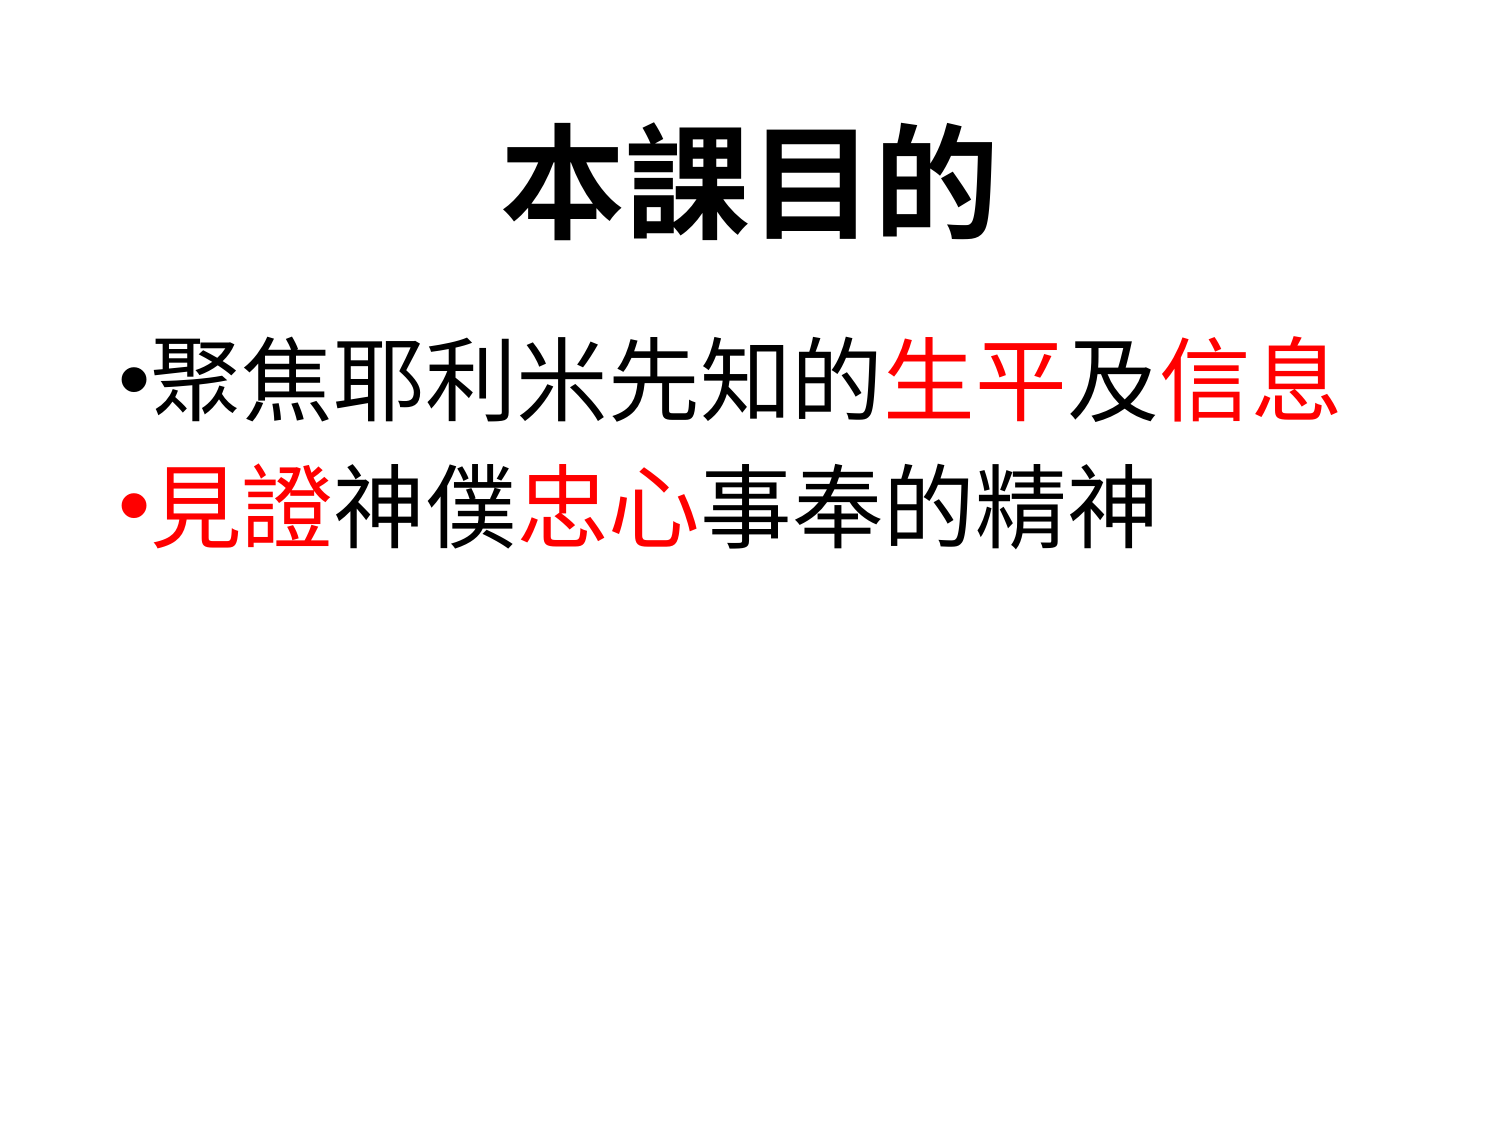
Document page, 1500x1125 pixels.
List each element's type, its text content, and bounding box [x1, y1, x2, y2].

title 本課目的 [103, 59, 1397, 278]
list 聚焦耶利米先知的生平及信息 見證神僕忠心事奉的精神 [103, 299, 1397, 1014]
